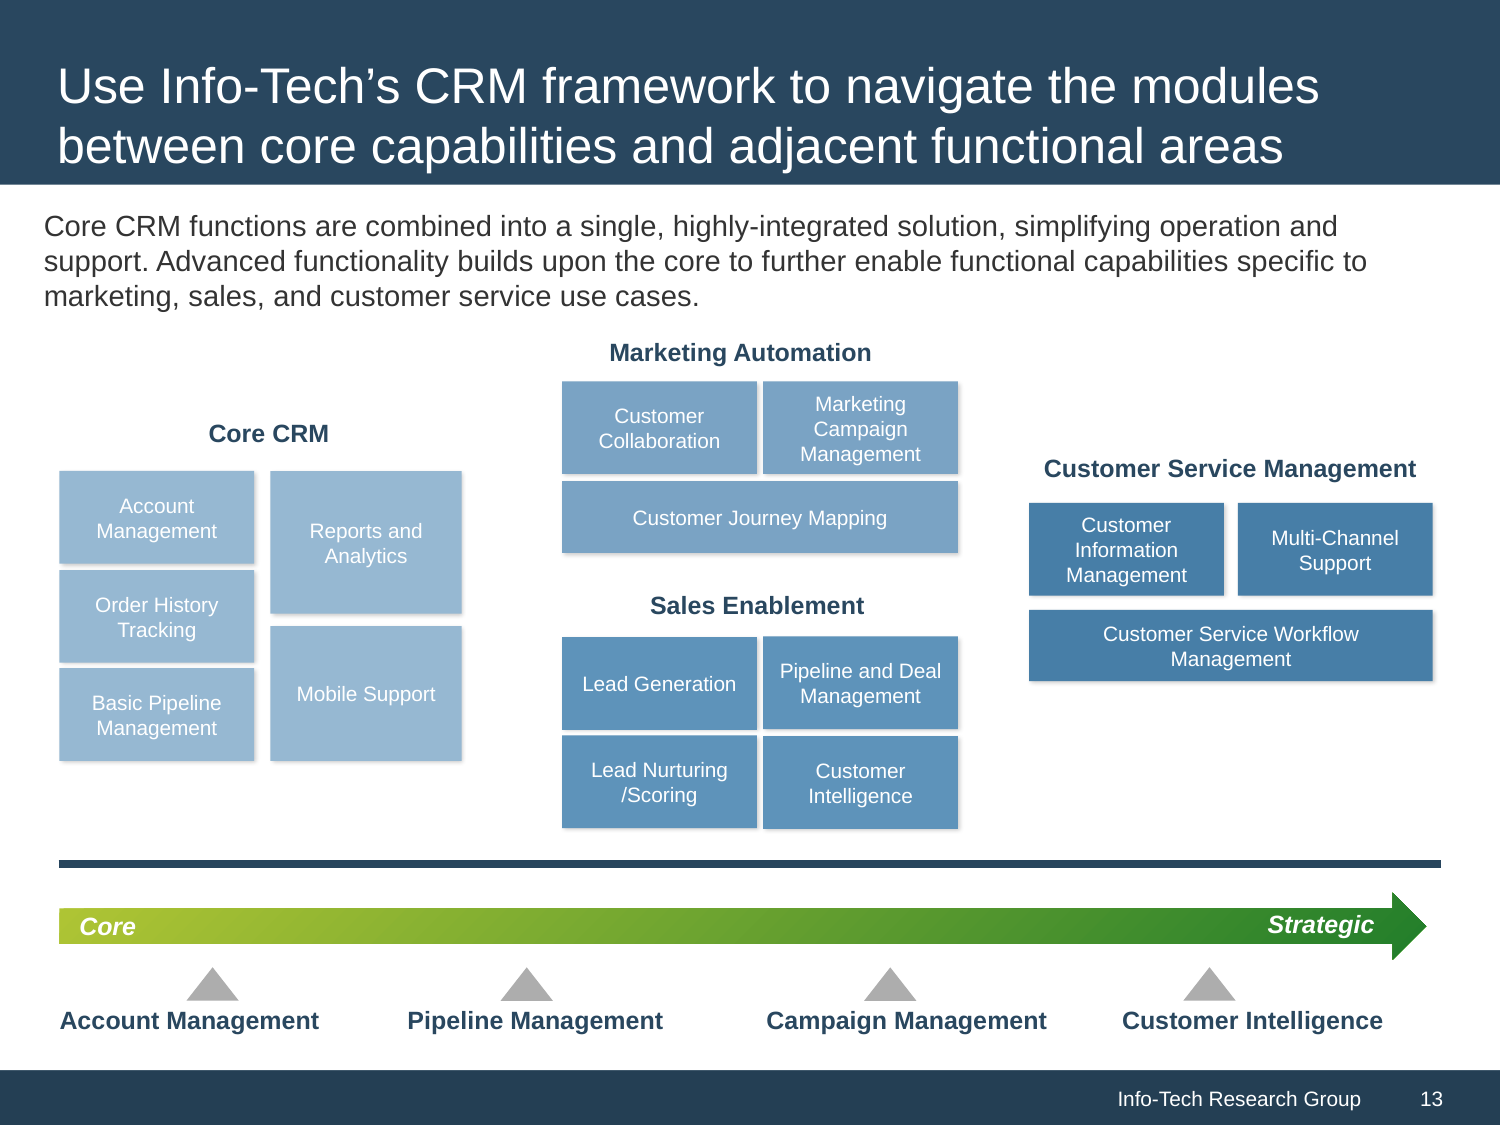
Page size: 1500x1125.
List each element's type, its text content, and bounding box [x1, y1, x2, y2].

text_box Customer Service Management [1029, 445, 1433, 490]
text_box Marketing Automation [594, 329, 912, 375]
table_header Account Management [43, 991, 336, 1048]
text_box Marketing Campaign Management [761, 379, 960, 476]
text_box [498, 965, 555, 1003]
text_box Core [64, 902, 155, 948]
text_box [184, 965, 241, 1003]
text_box Lead Nurturing /Scoring [560, 733, 759, 830]
text_box Order History Tracking [57, 568, 256, 665]
text_box Core CRM [193, 409, 347, 455]
table_header Customer Intelligence [1081, 991, 1425, 1048]
text_box [155, 906, 1252, 946]
text_box [1390, 890, 1429, 962]
text_box Mobile Support [268, 624, 464, 763]
text_box Customer Information Management [1027, 501, 1226, 598]
text_box [1181, 965, 1238, 1003]
table_header Pipeline Management [338, 991, 733, 1048]
text_box Customer Collaboration [560, 379, 759, 476]
text_box Pipeline and Deal Management [761, 634, 960, 731]
text_box Reports and Analytics [268, 469, 464, 616]
text_box [57, 906, 64, 946]
text_box Account Management [57, 469, 256, 566]
text_box Lead Generation [560, 635, 759, 732]
text_box Sales Enablement [635, 582, 912, 628]
text_box Customer Intelligence [761, 734, 960, 831]
text_box [862, 965, 919, 1003]
text_box Customer Journey Mapping [560, 479, 960, 555]
text_box Basic Pipeline Management [57, 666, 256, 763]
text_box Multi-Channel Support [1236, 501, 1435, 598]
text_box Customer Service Workflow Management [1027, 608, 1435, 683]
text_box Core CRM functions are combined into a single, highly-integrated solution, simplifying operation and support. Advanced functionality builds upon the core to further enable functional capabilities specific to marketing, sales, and customer service use cases. [29, 200, 1457, 320]
title Use Info-Tech’s CRM framework to navigate the modules between core capabilities and adjacent functional areas [41, 41, 1457, 187]
table_header Campaign Management [735, 991, 1079, 1048]
text_box Strategic [1252, 900, 1395, 946]
